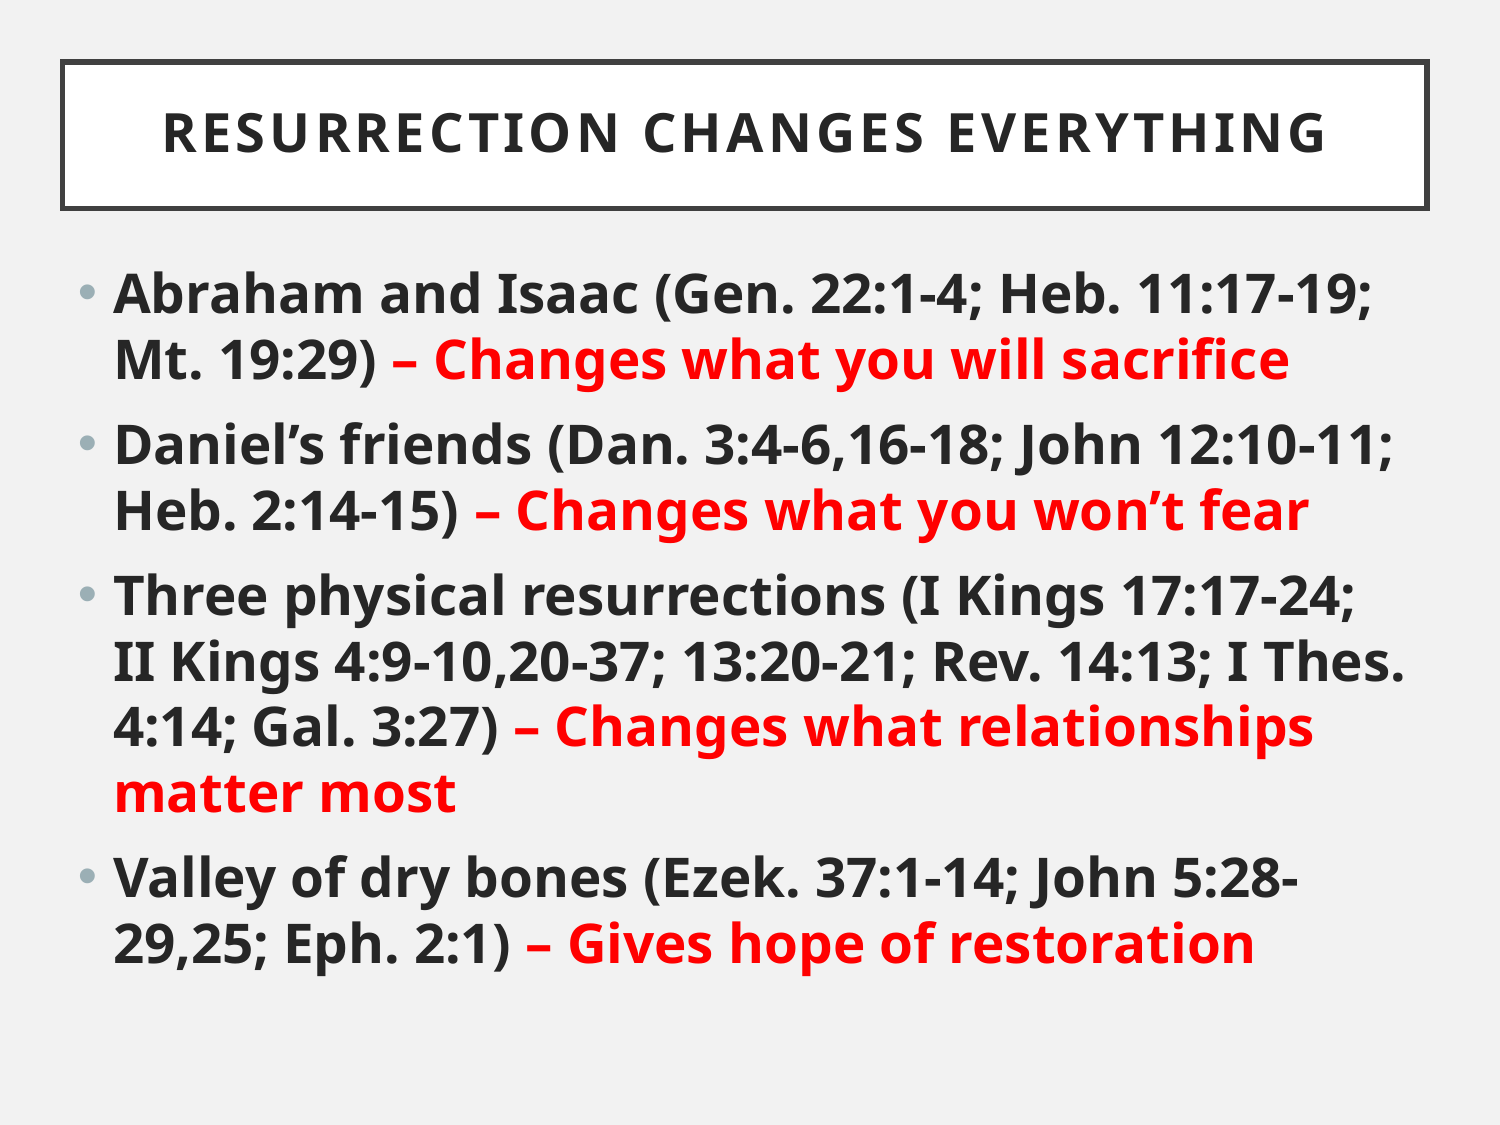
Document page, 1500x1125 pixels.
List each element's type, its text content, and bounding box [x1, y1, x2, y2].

title Resurrection changes everything [60, 59, 1430, 211]
list Abraham and Isaac (Gen. 22:1-4; Heb. 11:17-19; Mt. 19:29) – Changes what you will sacrifice Daniel’s friends (Dan. 3:4-6,16-18; John 12:10-11; Heb. 2:14-15) – Changes what you won’t fear Three physical resurrections (I Kings 17:17-24; II Kings 4:9-10,20-37; 13:20-21; Rev. 14:13; I Thes. 4:14; Gal. 3:27) – Changes what relationships matter most Valley of dry bones (Ezek. 37:1-14; John 5:28-29,25; Eph. 2:1) – Gives hope of restoration [62, 251, 1428, 1063]
